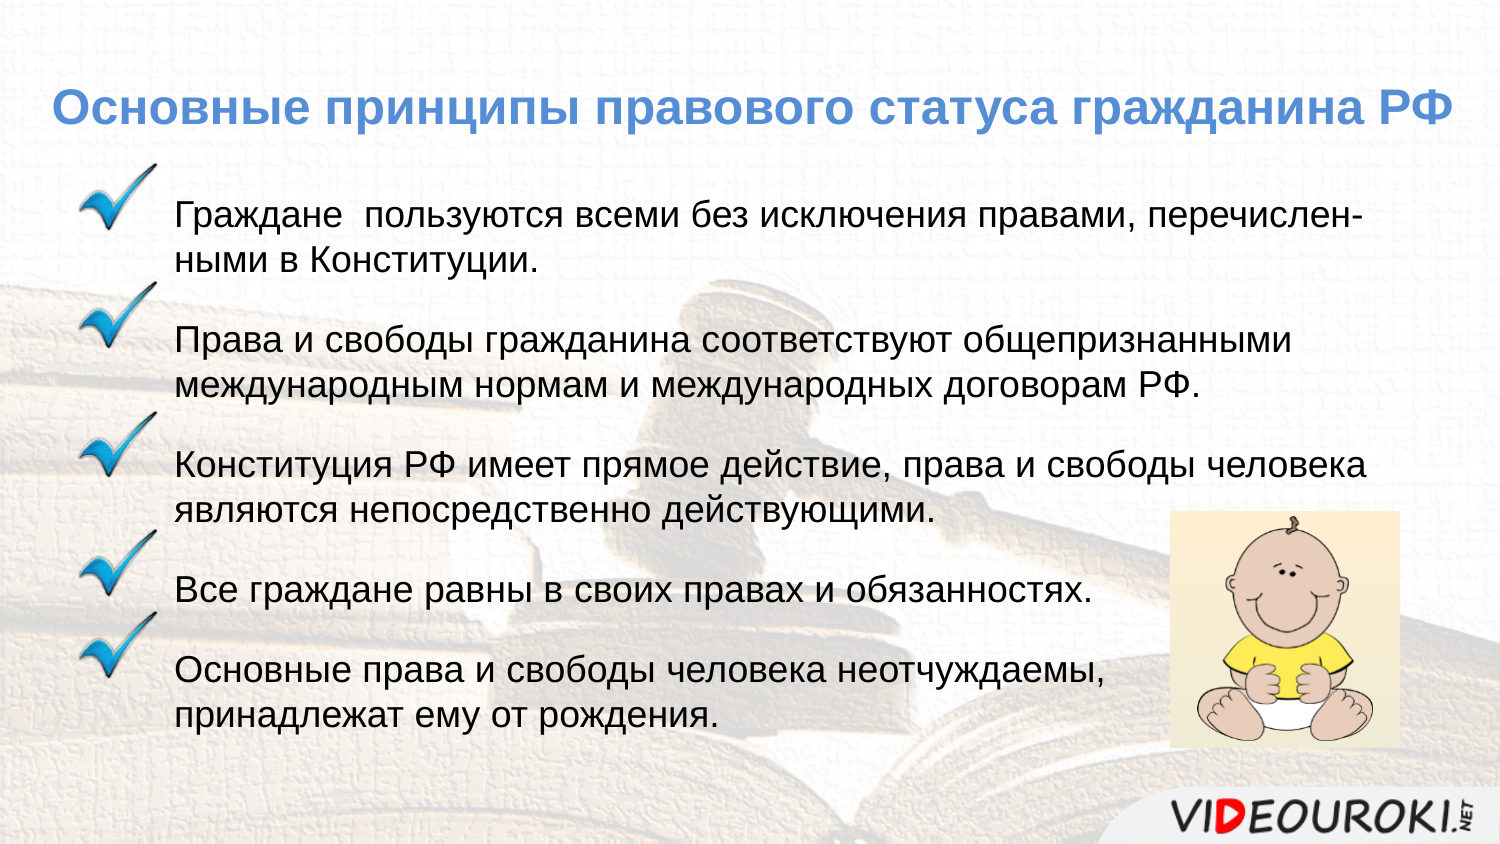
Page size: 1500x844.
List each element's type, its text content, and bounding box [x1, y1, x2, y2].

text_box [1170, 511, 1401, 748]
picture [76, 409, 160, 479]
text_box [1097, 786, 1500, 844]
picture [76, 610, 160, 680]
picture [76, 527, 160, 597]
picture [76, 279, 160, 349]
text_box Граждане пользуются всеми без исключения правами, перечислен-ными в Конституции. Права и свободы гражданина соответствуют общепризнанными международным нормам и международных договорам РФ. Конституция РФ имеет прямое действие, права и свободы человека являются непосредственно действующими. Все граждане равны в своих правах и обязанностях. Основные права и свободы человека неотчуждаемы, принадлежат ему от рождения. [159, 182, 1433, 742]
picture [76, 162, 160, 231]
text_box Основные принципы правового статуса гражданина РФ [5, 67, 1500, 143]
